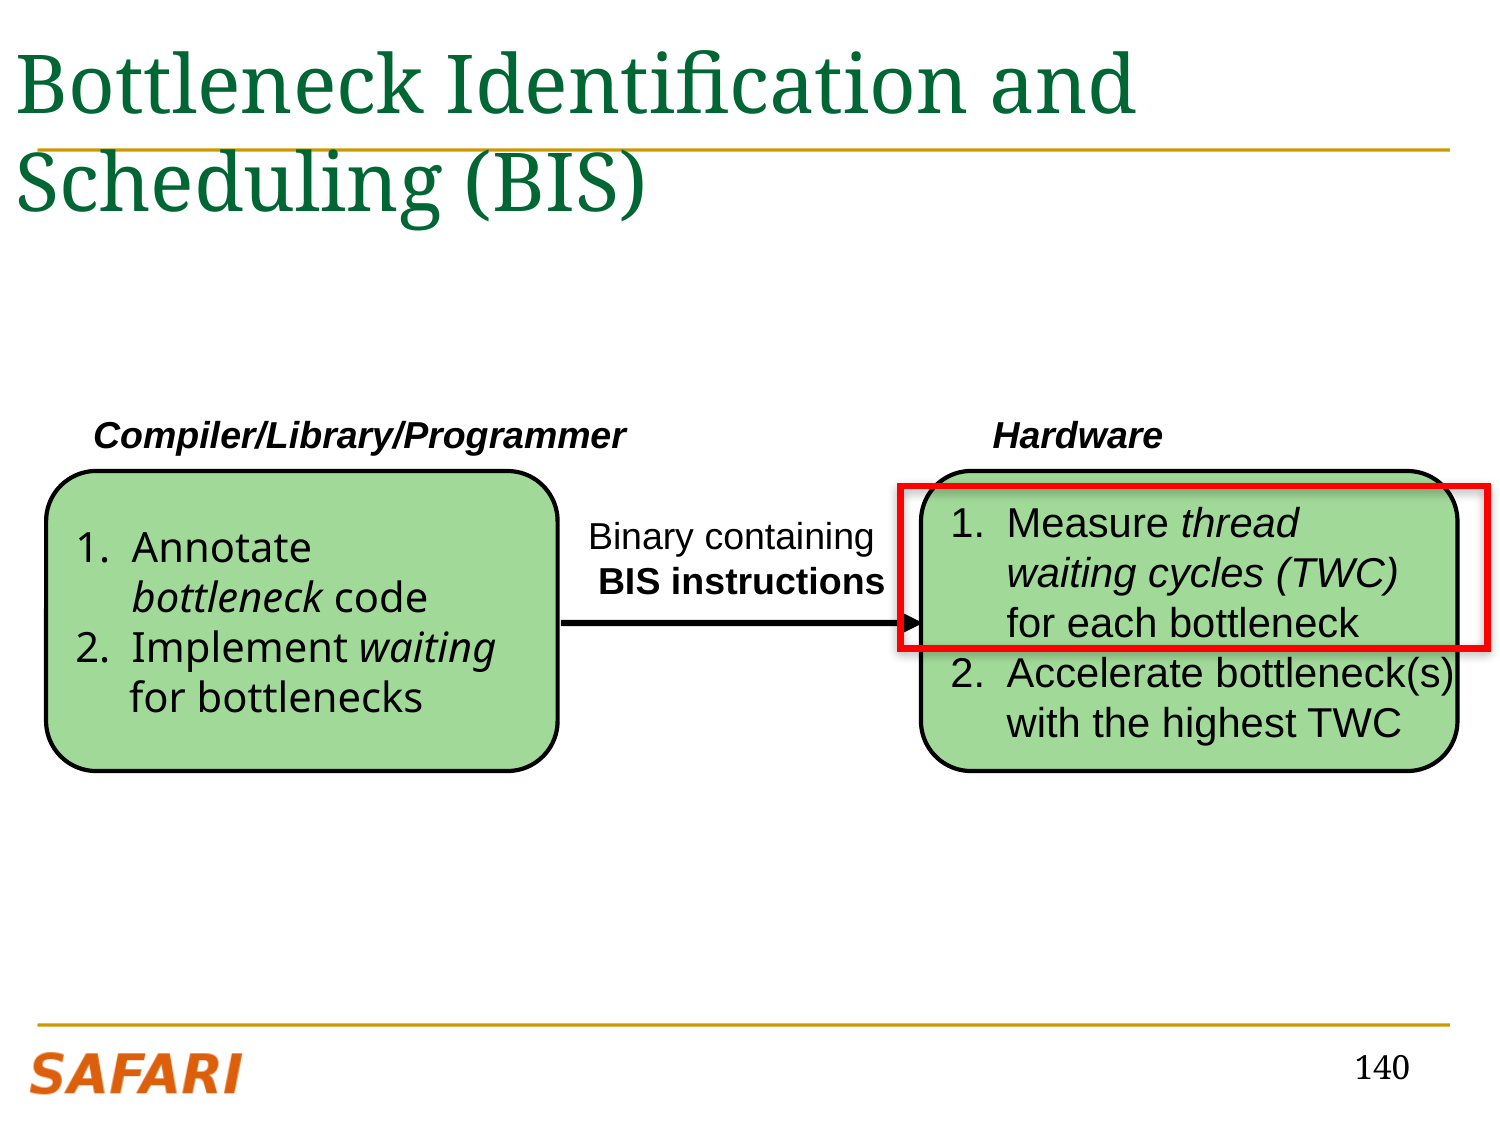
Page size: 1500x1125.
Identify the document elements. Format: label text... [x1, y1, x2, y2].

text_box [900, 486, 1488, 649]
title Bottleneck Identification and Scheduling (BIS) [0, 24, 1500, 200]
text_box Measure thread waiting cycles (TWC) for each bottleneck Accelerate bottleneck(s) with the highest TWC [939, 470, 1439, 482]
text_box Annotate bottleneck code Implement waiting for bottlenecks [46, 470, 558, 772]
text_box Binary containing BIS instructions [525, 504, 892, 610]
text_box Hardware [977, 403, 1264, 464]
text_box Measure thread waiting cycles (TWC) for each bottleneck Accelerate bottleneck(s) with the highest TWC [920, 660, 1458, 772]
picture [28, 1042, 250, 1107]
slide_number 140 [1074, 1023, 1426, 1100]
text_box Compiler/Library/Programmer [78, 403, 769, 464]
